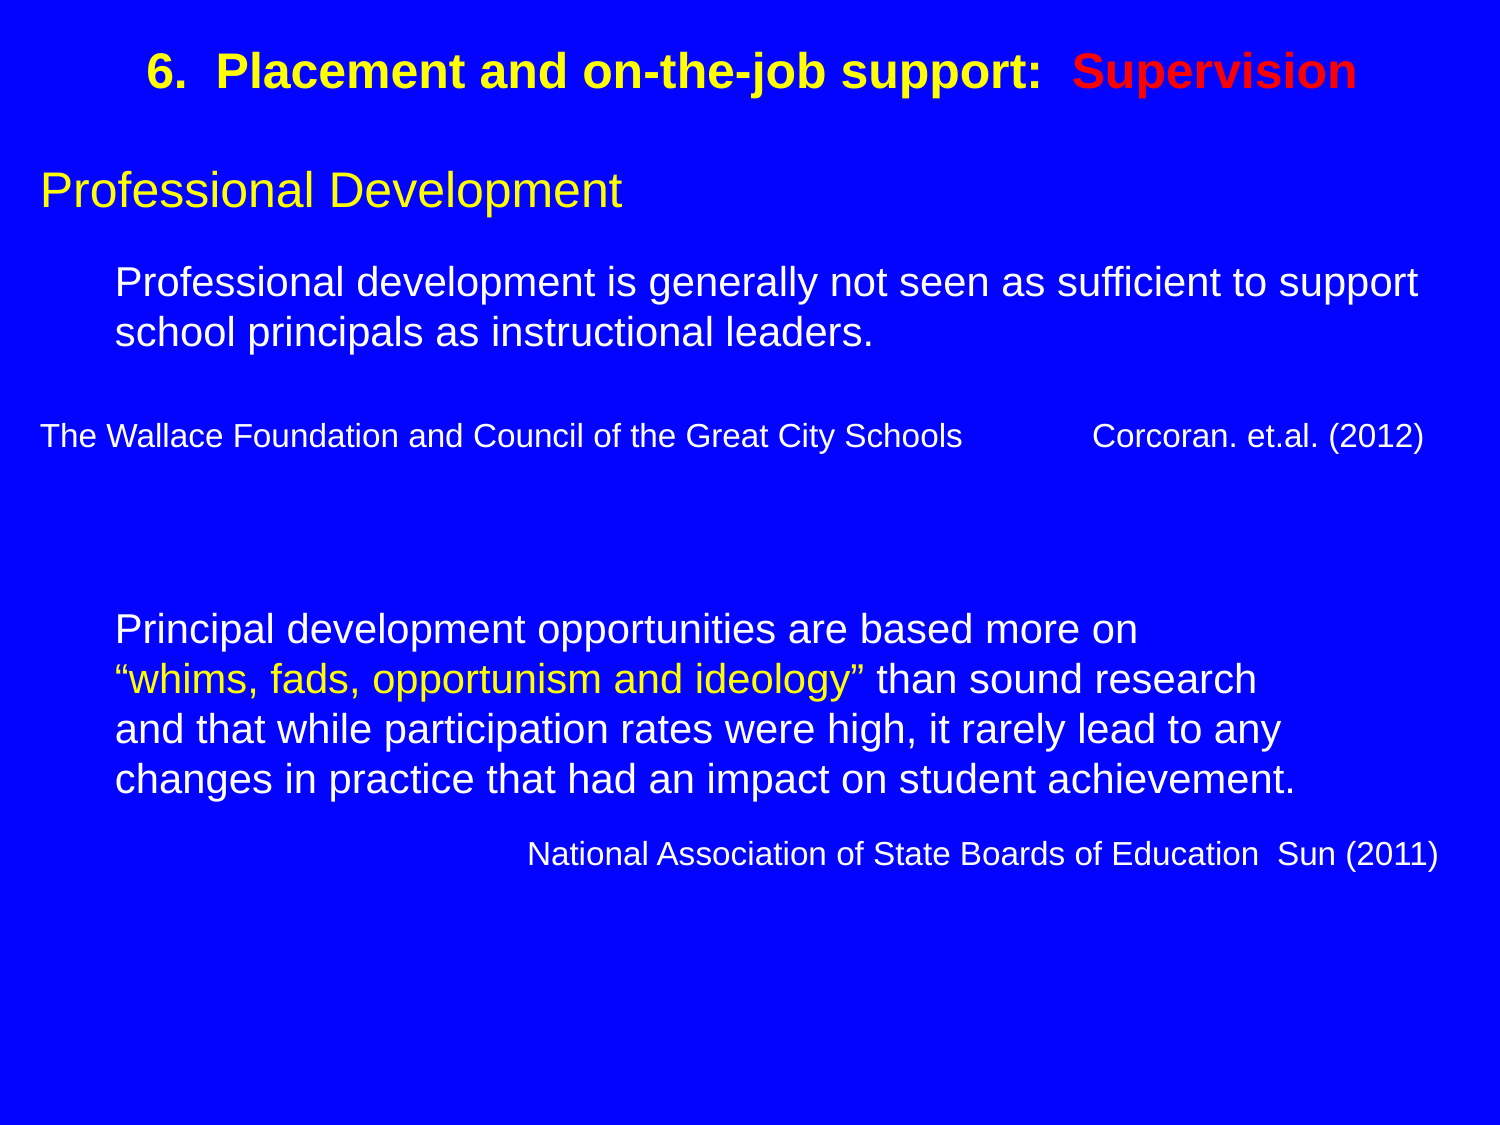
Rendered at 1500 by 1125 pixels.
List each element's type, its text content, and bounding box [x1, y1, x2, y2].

list Professional Development Professional development is generally not seen as sufficient to support school principals as instructional leaders. The Wallace Foundation and Council of the Great City Schools Corcoran. et.al. (2012) Principal development opportunities are based more on “whims, fads, opportunism and ideology” than sound research and that while participation rates were high, it rarely lead to any changes in practice that had an impact on student achievement. National Association of State Boards of Education Sun (2011) [24, 99, 1455, 1011]
title 6. Placement and on-the-job support: Supervision [18, 24, 1486, 113]
